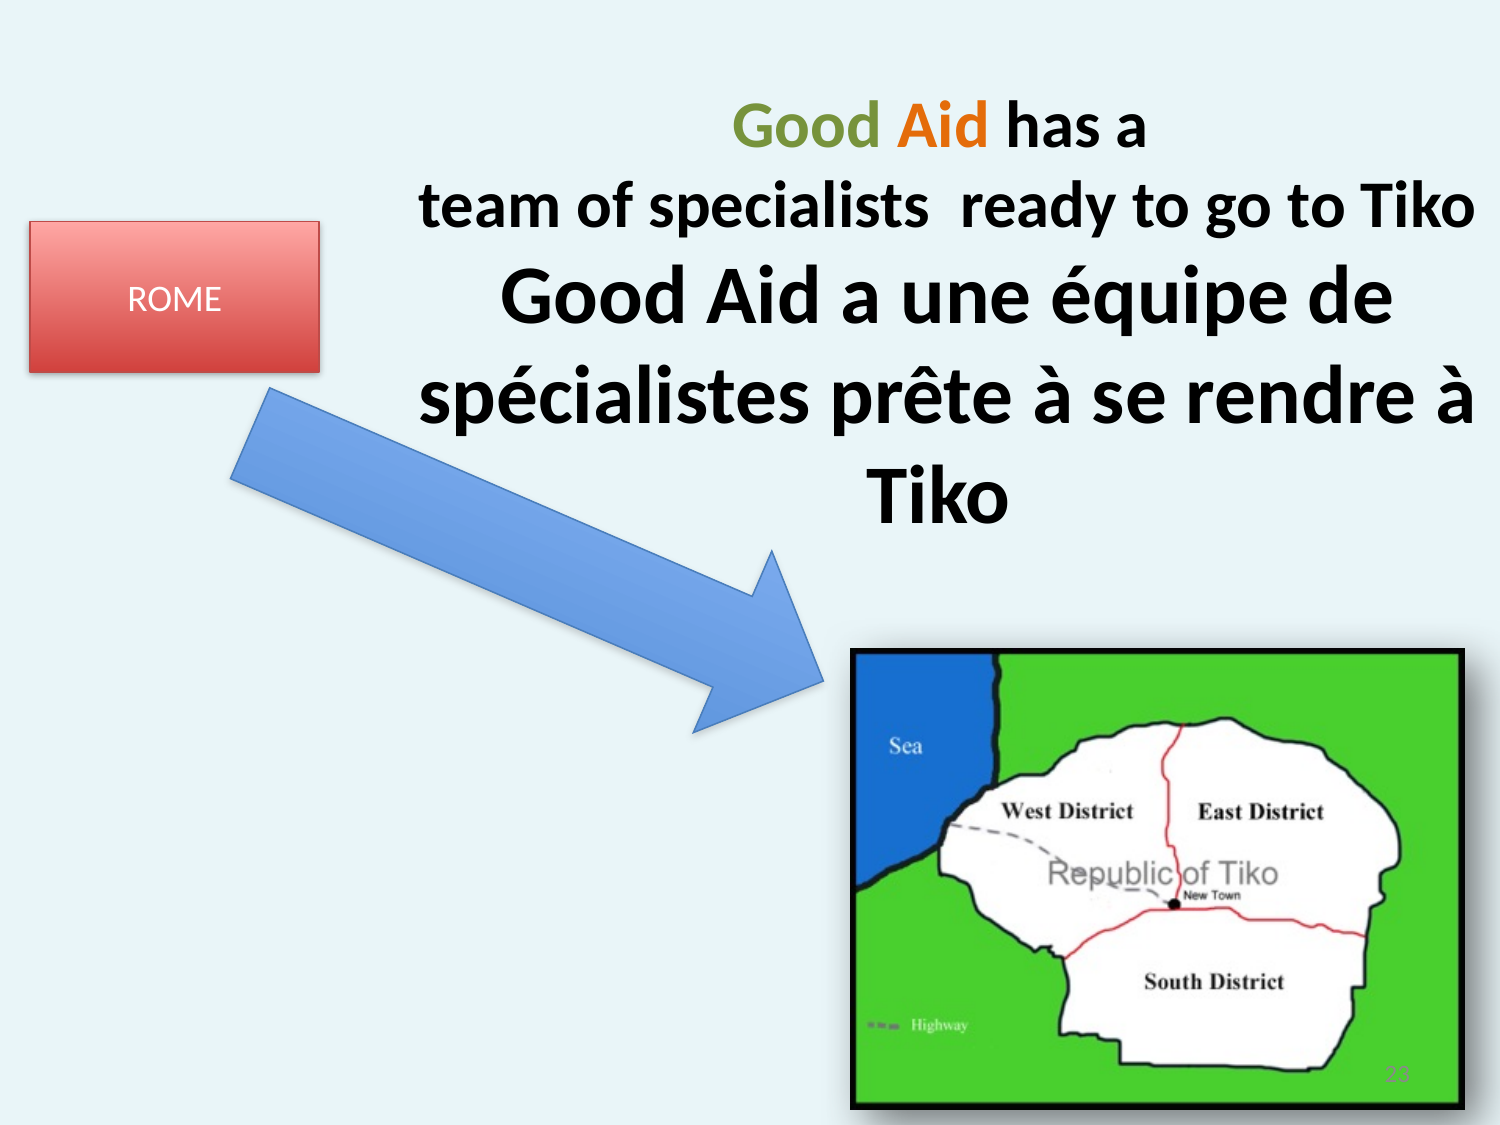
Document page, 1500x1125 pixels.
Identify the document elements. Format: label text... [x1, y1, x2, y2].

text_box [230, 387, 824, 733]
text_box ROME [29, 221, 320, 373]
picture [850, 648, 1465, 1110]
title Good Aid has a team of specialists ready to go to Tiko Good Aid a une équipe de spécialistes prête à se rendre à Tiko [337, 65, 1500, 556]
